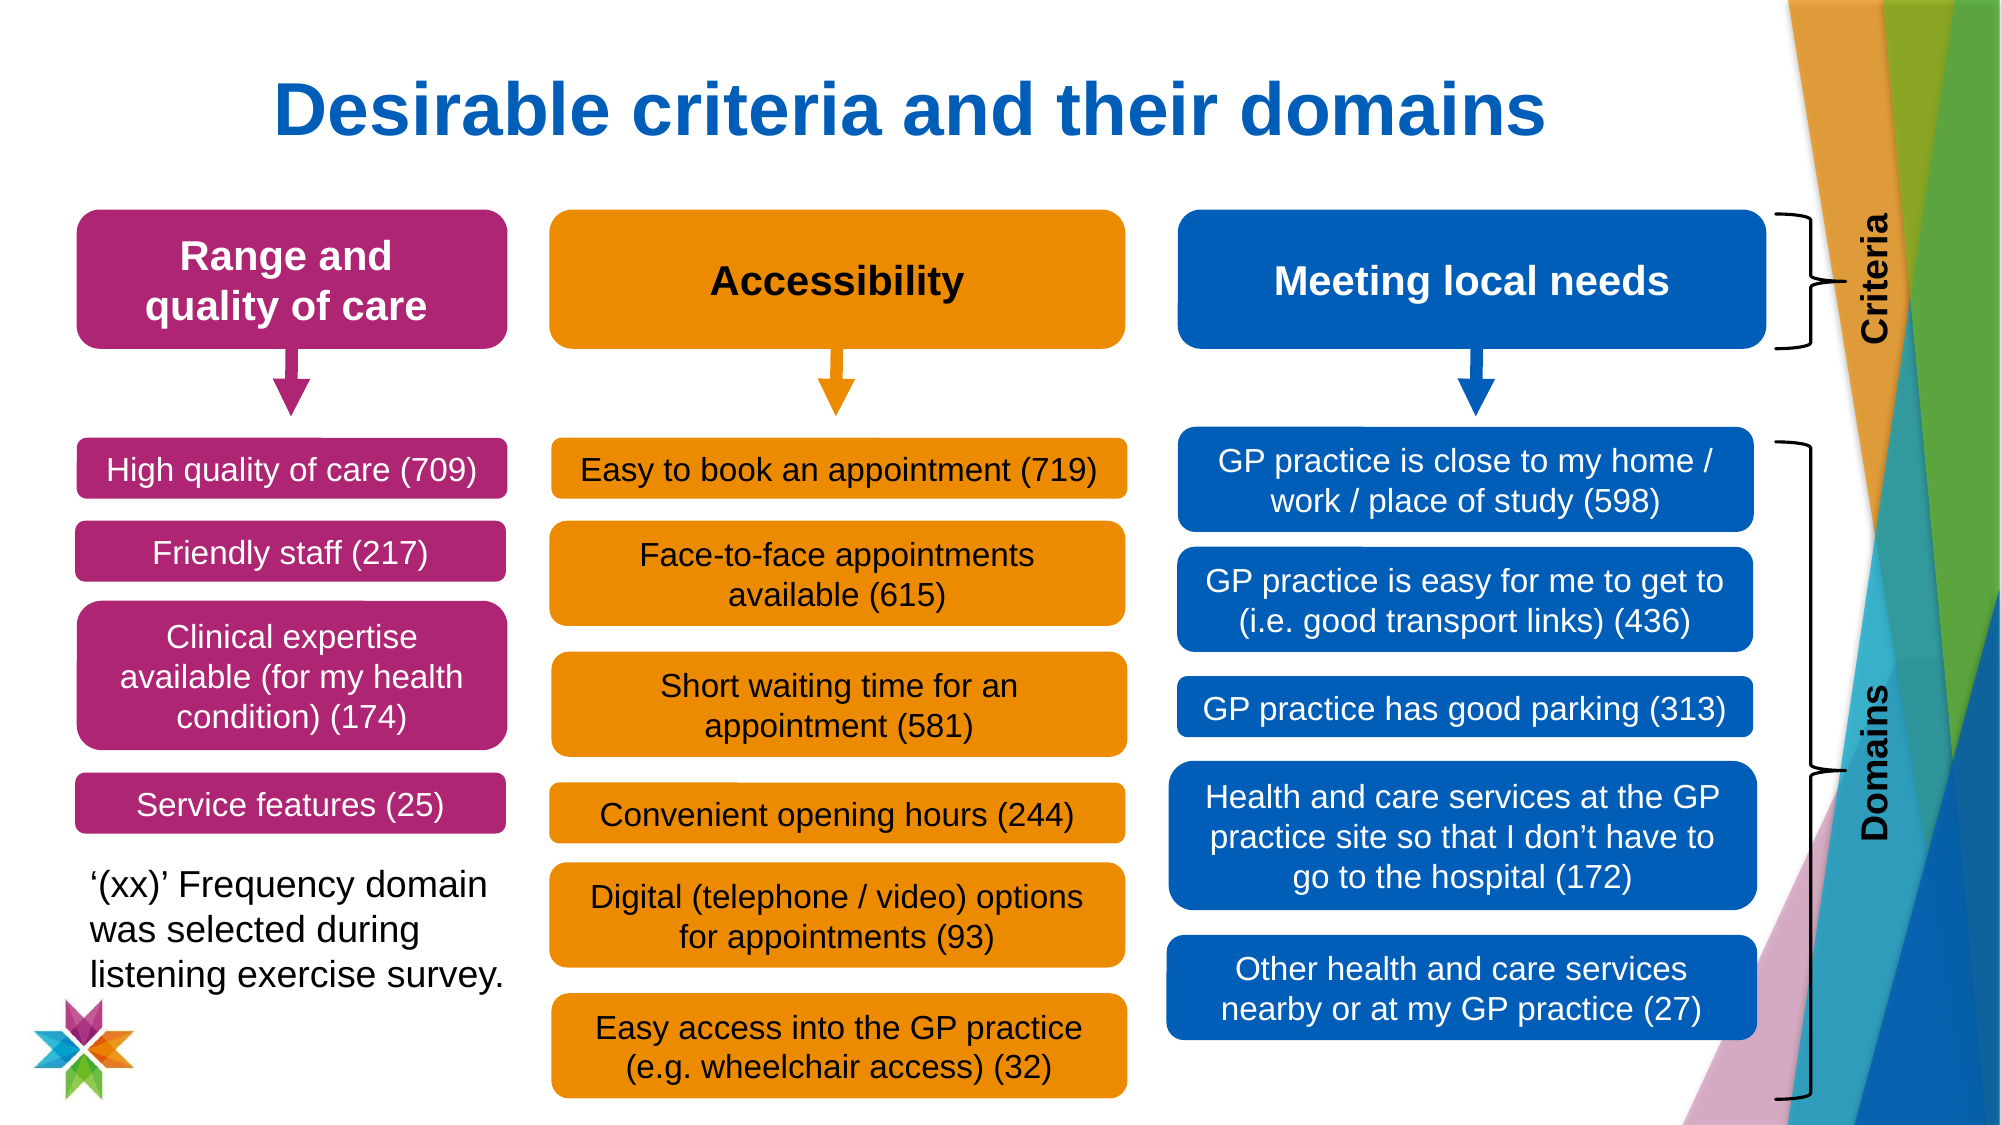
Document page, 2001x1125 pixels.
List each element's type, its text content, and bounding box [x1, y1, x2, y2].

text_box Range and quality of care [75, 207, 510, 351]
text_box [1165, 426, 1758, 1042]
text_box Accessibility [547, 207, 1127, 351]
text_box ‘(xx)’ Frequency domain was selected during listening exercise survey. [75, 853, 544, 1003]
picture [19, 998, 141, 1104]
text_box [548, 437, 1128, 1100]
text_box [1774, 212, 1842, 351]
text_box Domains [1842, 669, 1903, 858]
text_box Meeting local needs [1176, 207, 1768, 351]
title Desirable criteria and their domains [111, 52, 1733, 175]
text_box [74, 437, 508, 835]
text_box [1774, 440, 1842, 1101]
text_box Criteria [1842, 199, 1903, 360]
